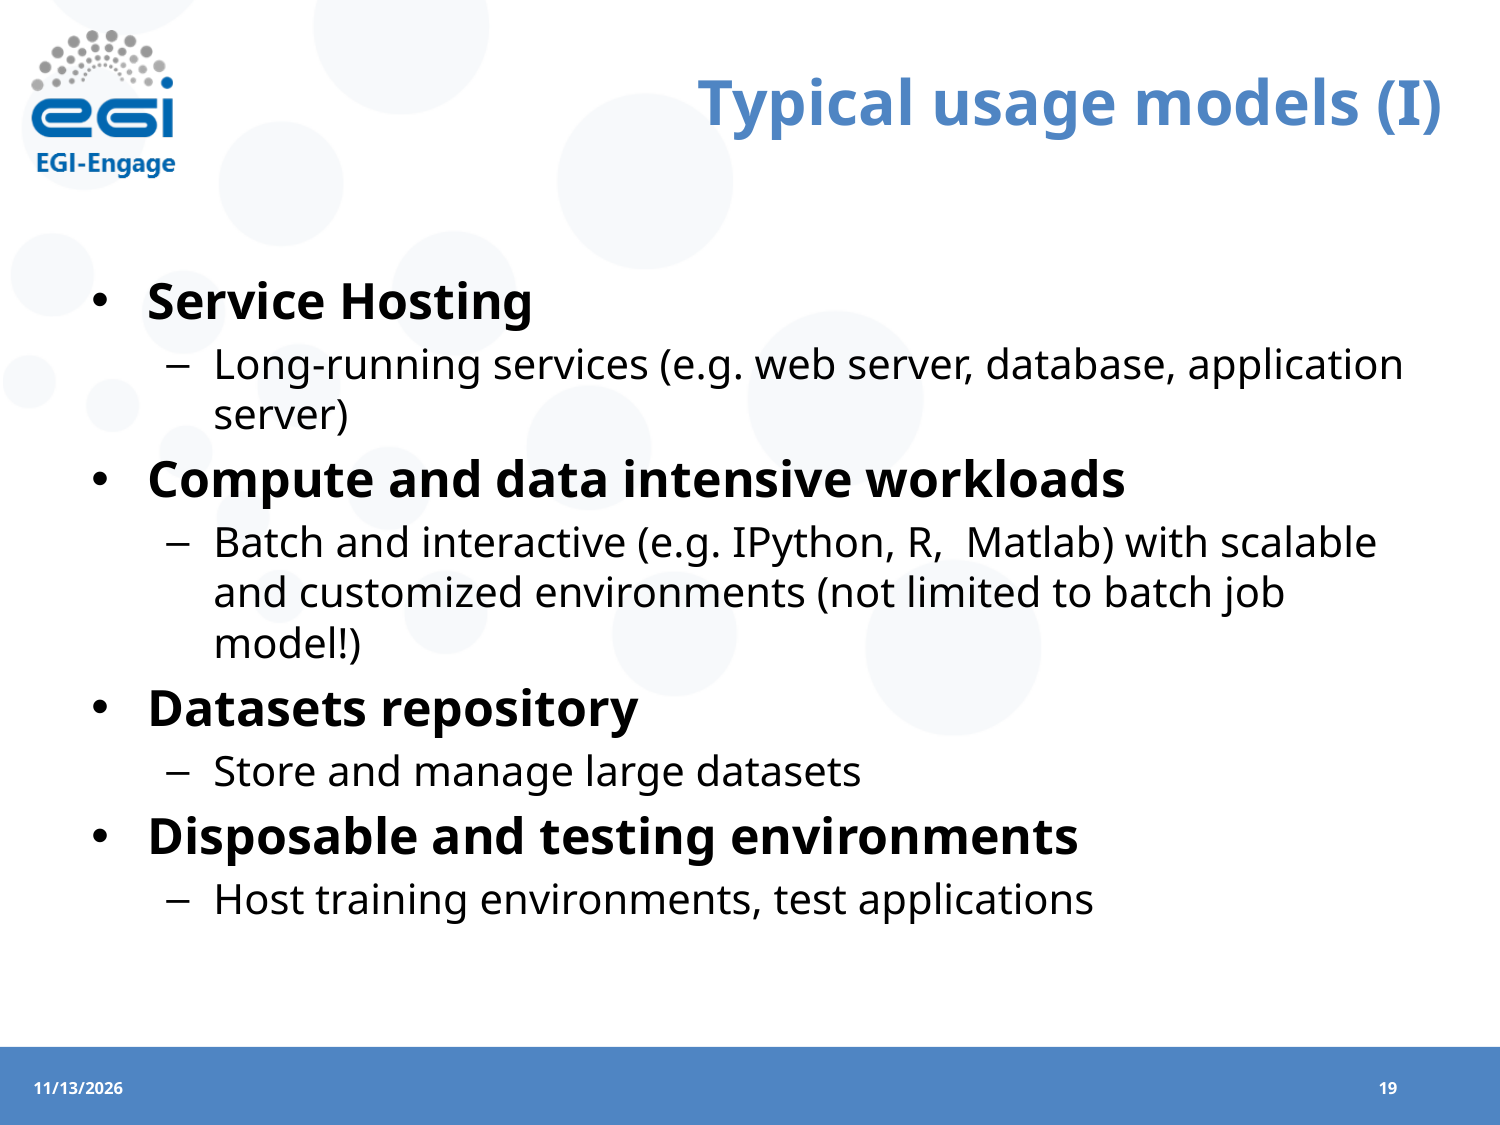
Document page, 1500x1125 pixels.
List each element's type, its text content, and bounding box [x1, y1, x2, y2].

picture [3, 0, 1076, 772]
title Typical usage models (I) [253, 30, 1459, 171]
list Service Hosting Long-running services (e.g. web server, database, application server) Compute and data intensive workloads Batch and interactive (e.g. IPython, R, Matlab) with scalable and customized environments (not limited to batch job model!) Datasets repository Store and manage large datasets Disposable and testing environments Host training environments, test applications [76, 261, 1459, 1047]
